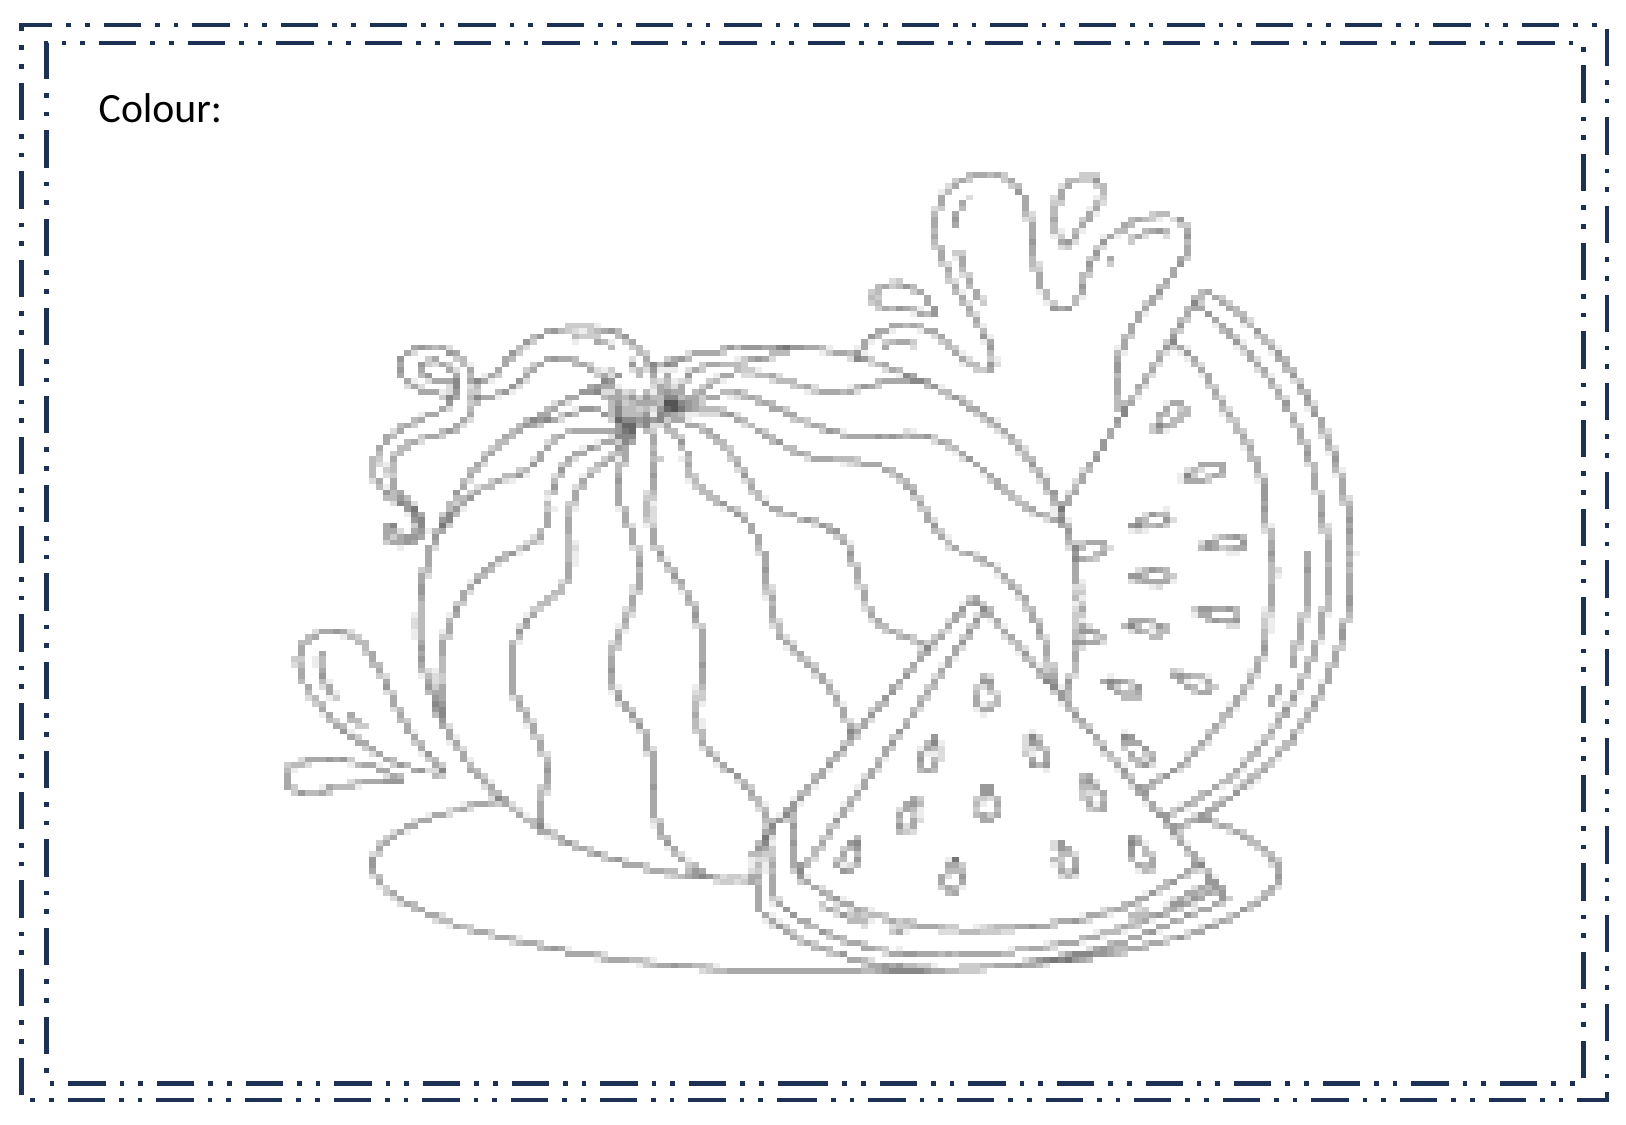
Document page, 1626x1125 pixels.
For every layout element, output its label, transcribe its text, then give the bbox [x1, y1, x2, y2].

text_box [20, 24, 1608, 1101]
text_box [45, 42, 1584, 1084]
text_box Colour: [84, 73, 238, 139]
picture [237, 139, 1427, 1055]
